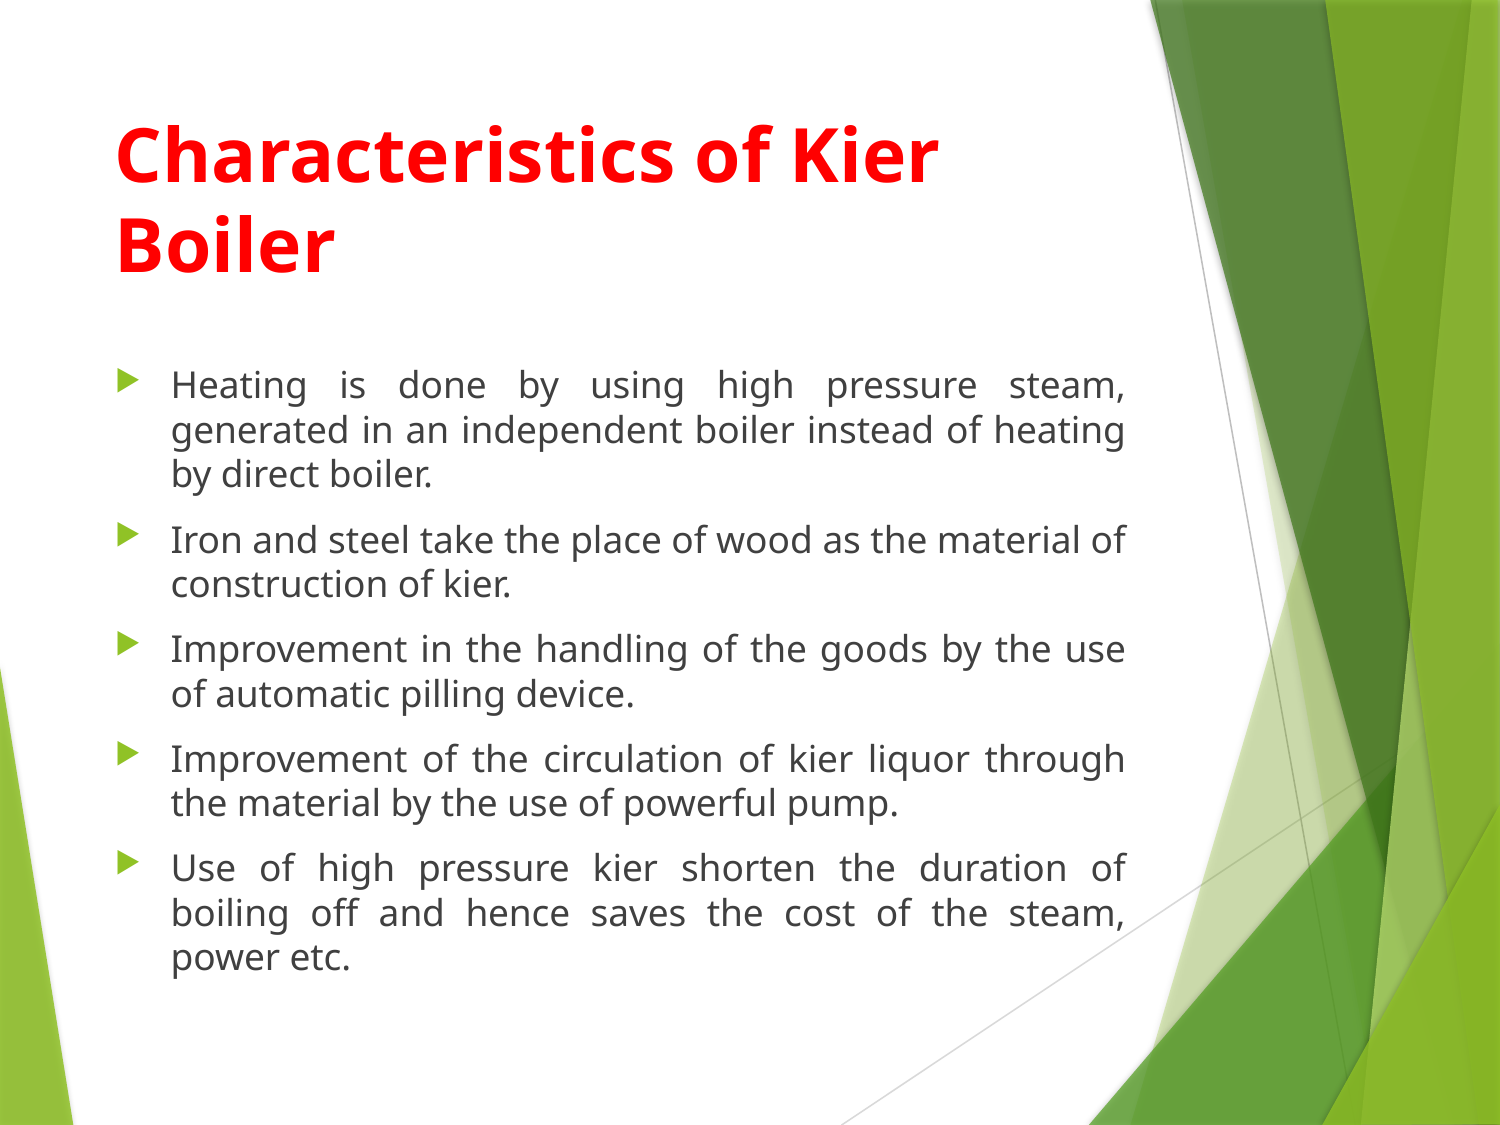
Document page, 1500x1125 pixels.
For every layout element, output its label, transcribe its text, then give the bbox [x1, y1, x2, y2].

title Characteristics of Kier Boiler [99, 99, 1142, 317]
list Heating is done by using high pressure steam, generated in an independent boiler instead of heating by direct boiler. Iron and steel take the place of wood as the material of construction of kier. Improvement in the handling of the goods by the use of automatic pilling device. Improvement of the circulation of kier liquor through the material by the use of powerful pump. Use of high pressure kier shorten the duration of boiling off and hence saves the cost of the steam, power etc. [99, 354, 1142, 992]
